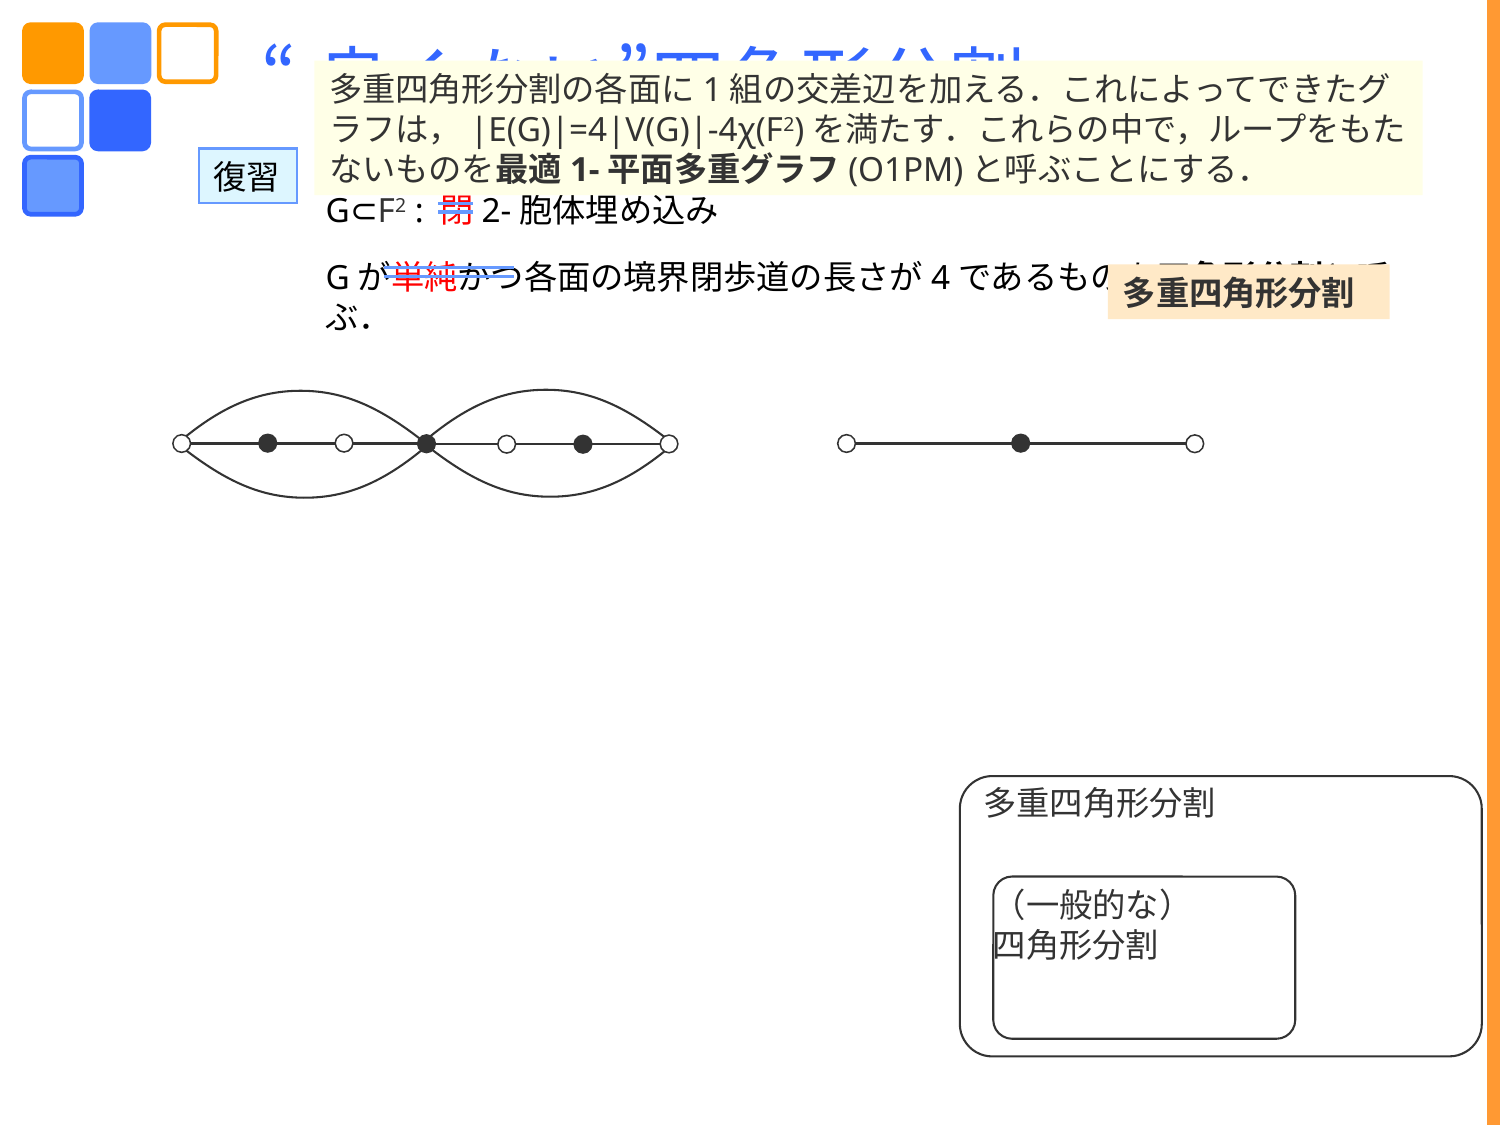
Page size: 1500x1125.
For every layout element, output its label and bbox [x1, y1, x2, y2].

text_box [837, 434, 1204, 453]
text_box [310, 248, 1414, 345]
text_box [959, 774, 1482, 1057]
text_box [198, 147, 298, 204]
text_box [172, 389, 678, 499]
text_box [246, 26, 1423, 238]
